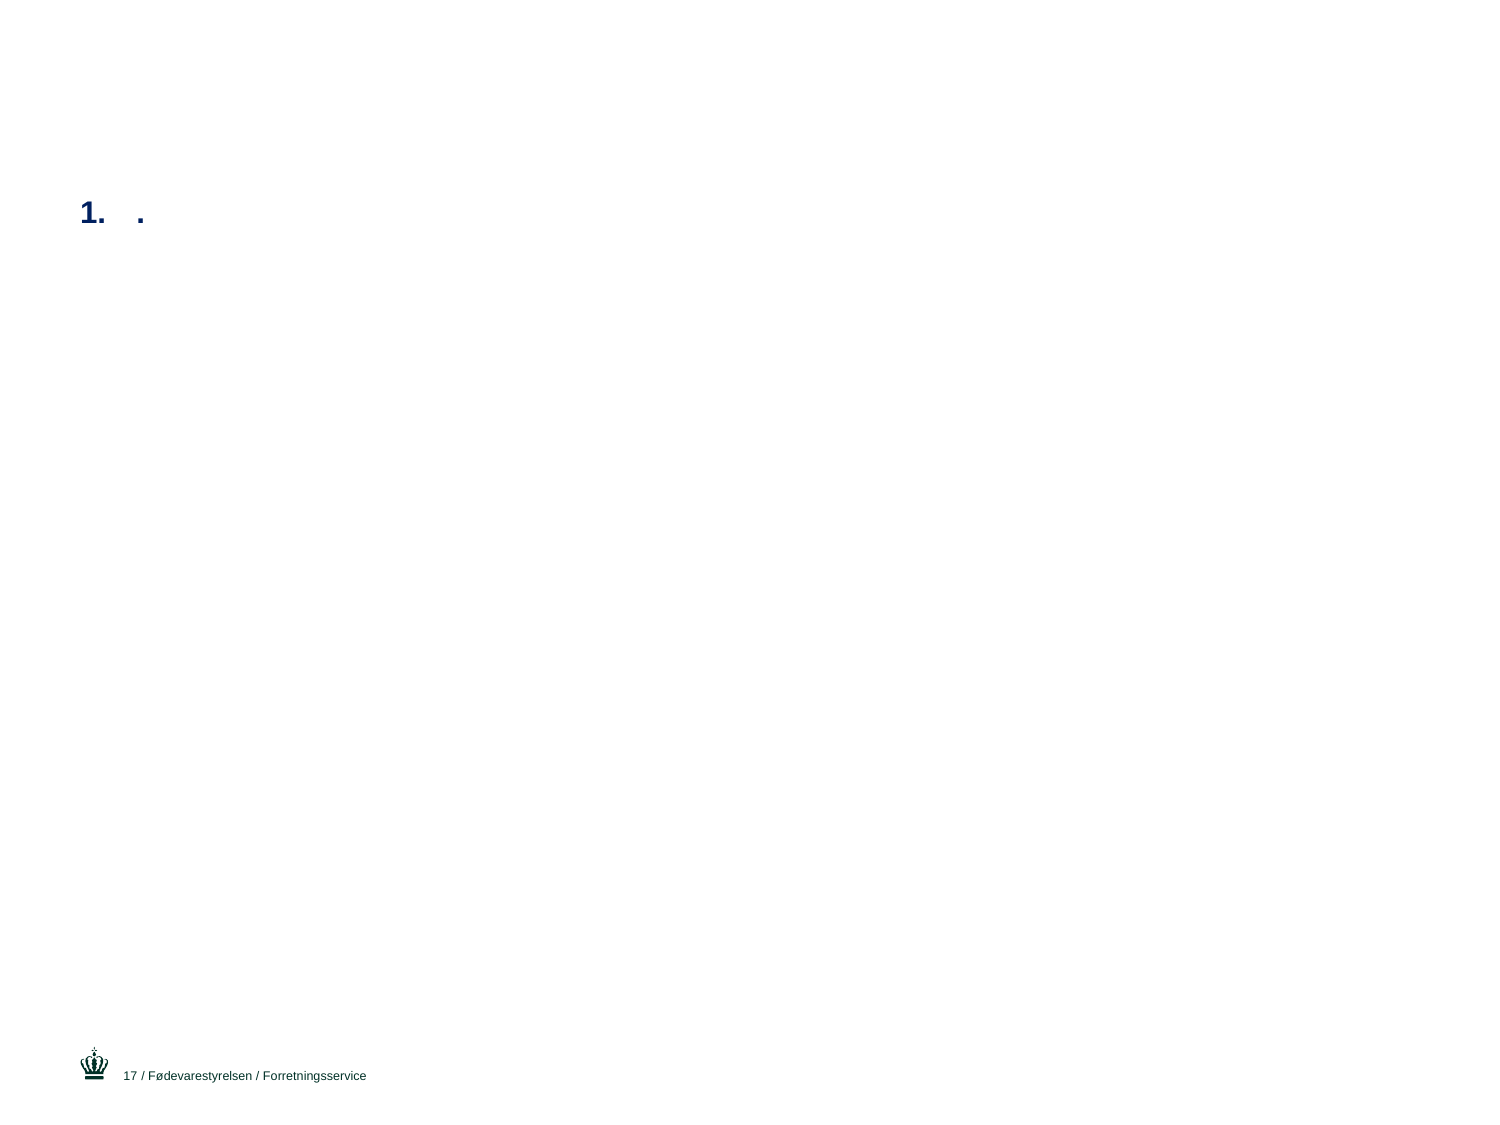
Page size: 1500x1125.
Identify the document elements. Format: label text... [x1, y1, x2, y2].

footer / Fødevarestyrelsen / Forretningsservice [141, 1049, 837, 1083]
slide_number 17 [100, 1049, 138, 1083]
list . [80, 196, 1420, 998]
